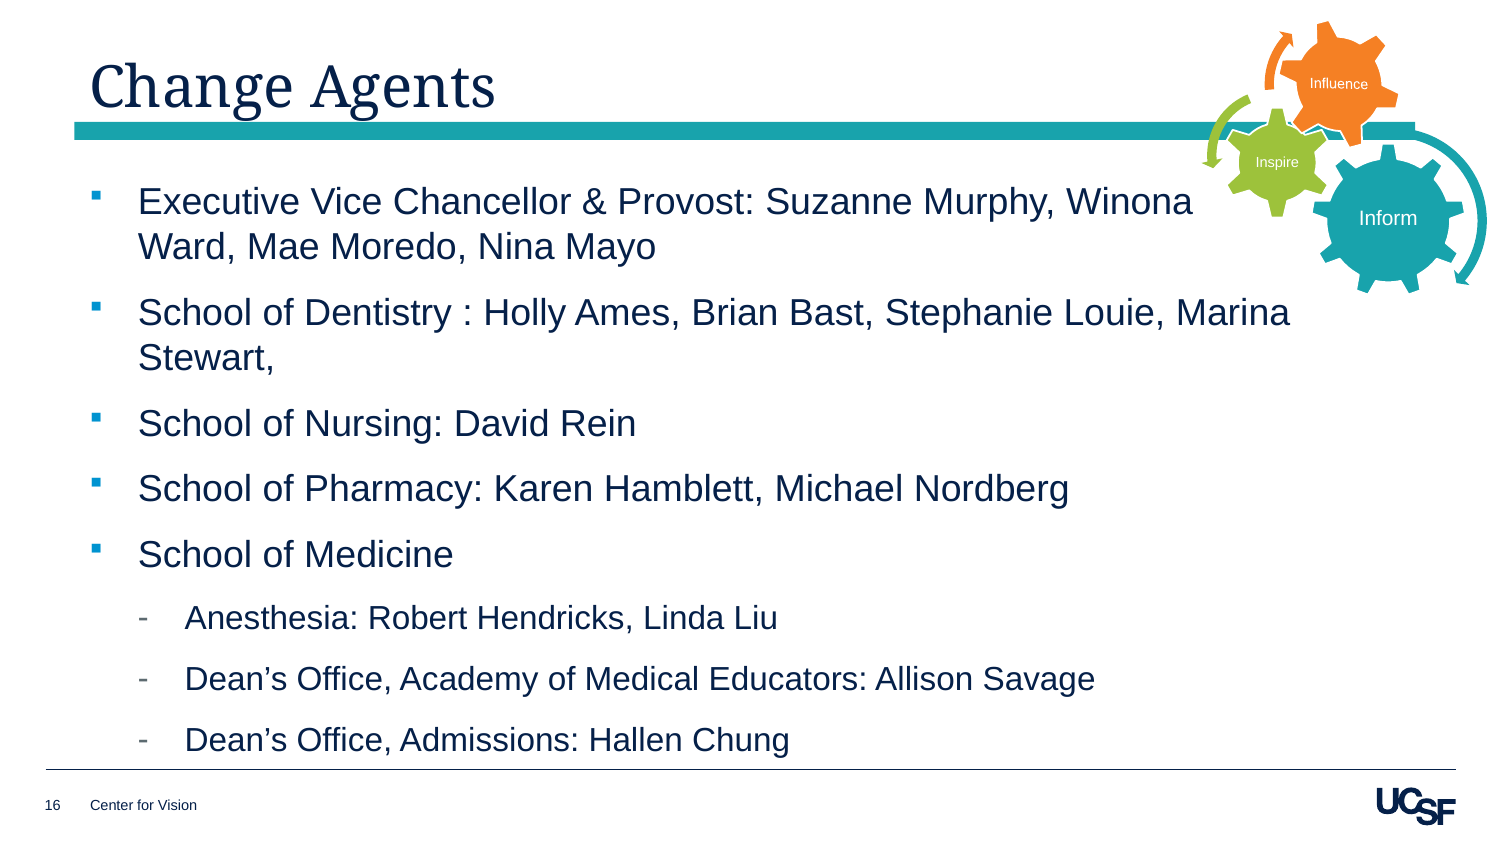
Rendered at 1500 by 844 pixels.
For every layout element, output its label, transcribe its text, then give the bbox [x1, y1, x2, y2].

footer Center for Vision [89, 796, 798, 813]
text_box [74, 121, 1121, 140]
slide_number 16 [44, 793, 85, 814]
list Executive Vice Chancellor & Provost: Suzanne Murphy, Winona Ward, Mae Moredo, Nina Mayo School of Dentistry : Holly Ames, Brian Bast, Stephanie Louie, Marina Stewart, School of Nursing: David Rein School of Pharmacy: Karen Hamblett, Michael Nordberg School of Medicine Anesthesia: Robert Hendricks, Linda Liu Dean’s Office, Academy of Medical Educators: Allison Savage Dean’s Office, Admissions: Hallen Chung [74, 169, 1310, 687]
title Change Agents [74, 52, 1121, 121]
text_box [1121, 10, 1500, 292]
